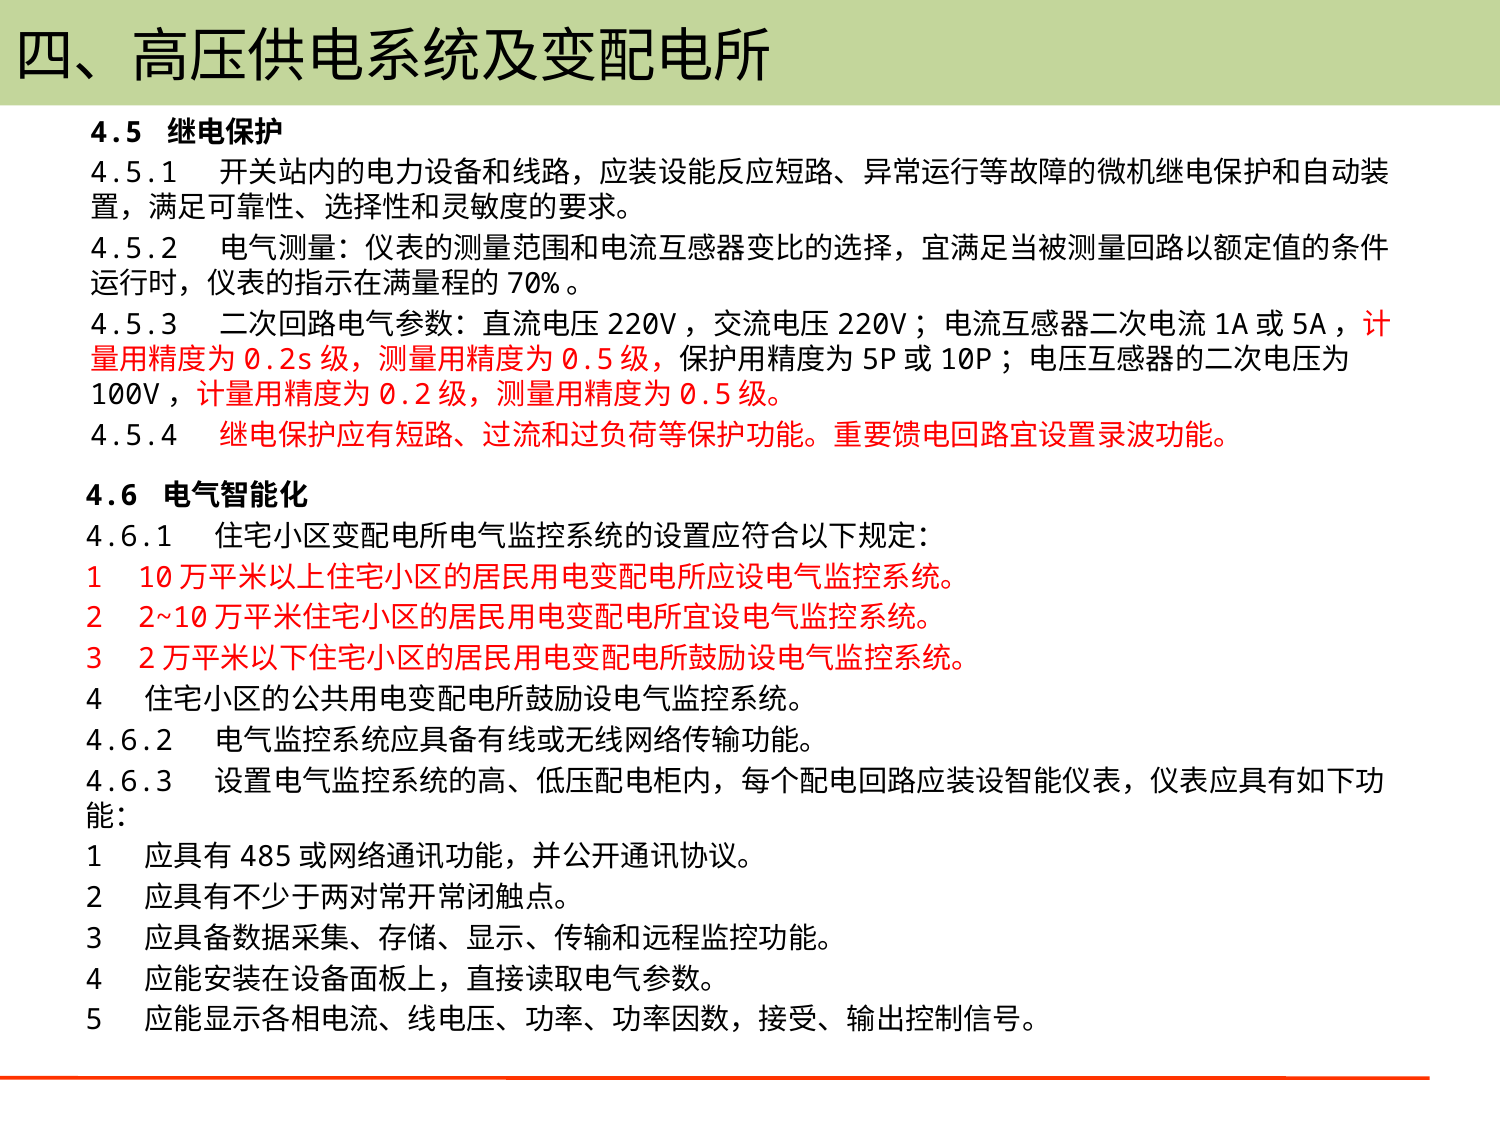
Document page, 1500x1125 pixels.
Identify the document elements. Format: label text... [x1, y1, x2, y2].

text_box 4.5 继电保护 4.5.1 开关站内的电力设备和线路，应装设能反应短路、异常运行等故障的微机继电保护和自动装置，满足可靠性、选择性和灵敏度的要求。 4.5.2 电气测量：仪表的测量范围和电流互感器变比的选择，宜满足当被测量回路以额定值的条件运行时，仪表的指示在满量程的70%。 4.5.3 二次回路电气参数：直流电压220V，交流电压220V；电流互感器二次电流1A或5A，计量用精度为0.2s级，测量用精度为0.5级，保护用精度为5P或10P；电压互感器的二次电压为100V，计量用精度为0.2级，测量用精度为0.5级。 4.5.4 继电保护应有短路、过流和过负荷等保护功能。重要馈电回路宜设置录波功能。 [75, 105, 1425, 481]
text_box 4.6 电气智能化 4.6.1 住宅小区变配电所电气监控系统的设置应符合以下规定： 1 10万平米以上住宅小区的居民用电变配电所应设电气监控系统。 2 2~10万平米住宅小区的居民用电变配电所宜设电气监控系统。 3 2万平米以下住宅小区的居民用电变配电所鼓励设电气监控系统。 4 住宅小区的公共用电变配电所鼓励设电气监控系统。 4.6.2 电气监控系统应具备有线或无线网络传输功能。 4.6.3 设置电气监控系统的高、低压配电柜内，每个配电回路应装设智能仪表，仪表应具有如下功能： 1 应具有485或网络通讯功能，并公开通讯协议。 2 应具有不少于两对常开常闭触点。 3 应具备数据采集、存储、显示、传输和远程监控功能。 4 应能安装在设备面板上，直接读取电气参数。 5 应能显示各相电流、线电压、功率、功率因数，接受、输出控制信号。 [70, 468, 1420, 1032]
title 四、高压供电系统及变配电所 [0, 0, 1500, 106]
